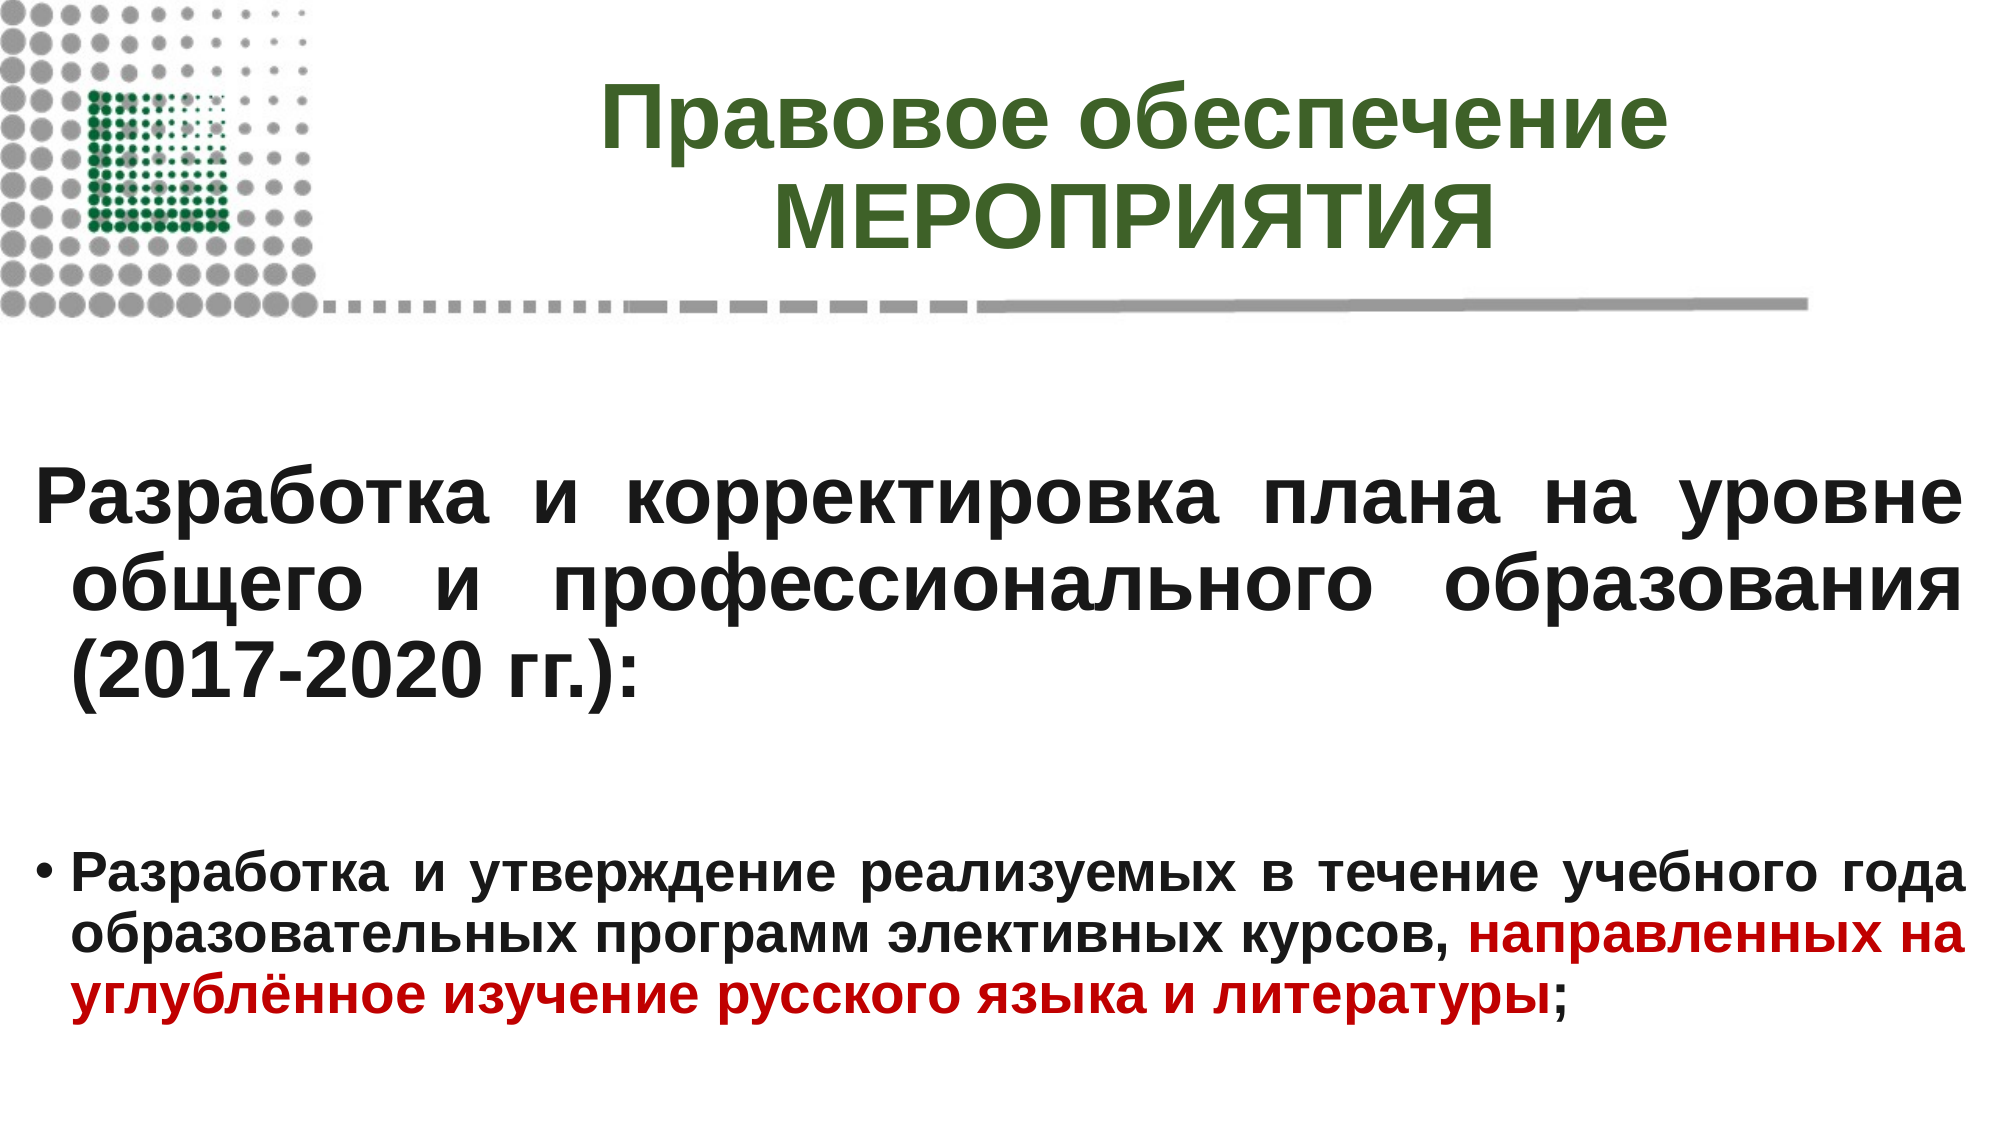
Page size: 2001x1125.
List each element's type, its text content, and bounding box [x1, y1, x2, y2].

list Разработка и корректировка плана на уровне общего и профессионального образования (2017-2020 гг.): Разработка и утверждение реализуемых в течение учебного года образовательных программ элективных курсов, направленных на углублённое изучение русского языка и литературы; [19, 328, 1981, 1043]
picture [0, 0, 2001, 1125]
title Правовое обеспечение МЕРОПРИЯТИЯ [323, 59, 1947, 278]
